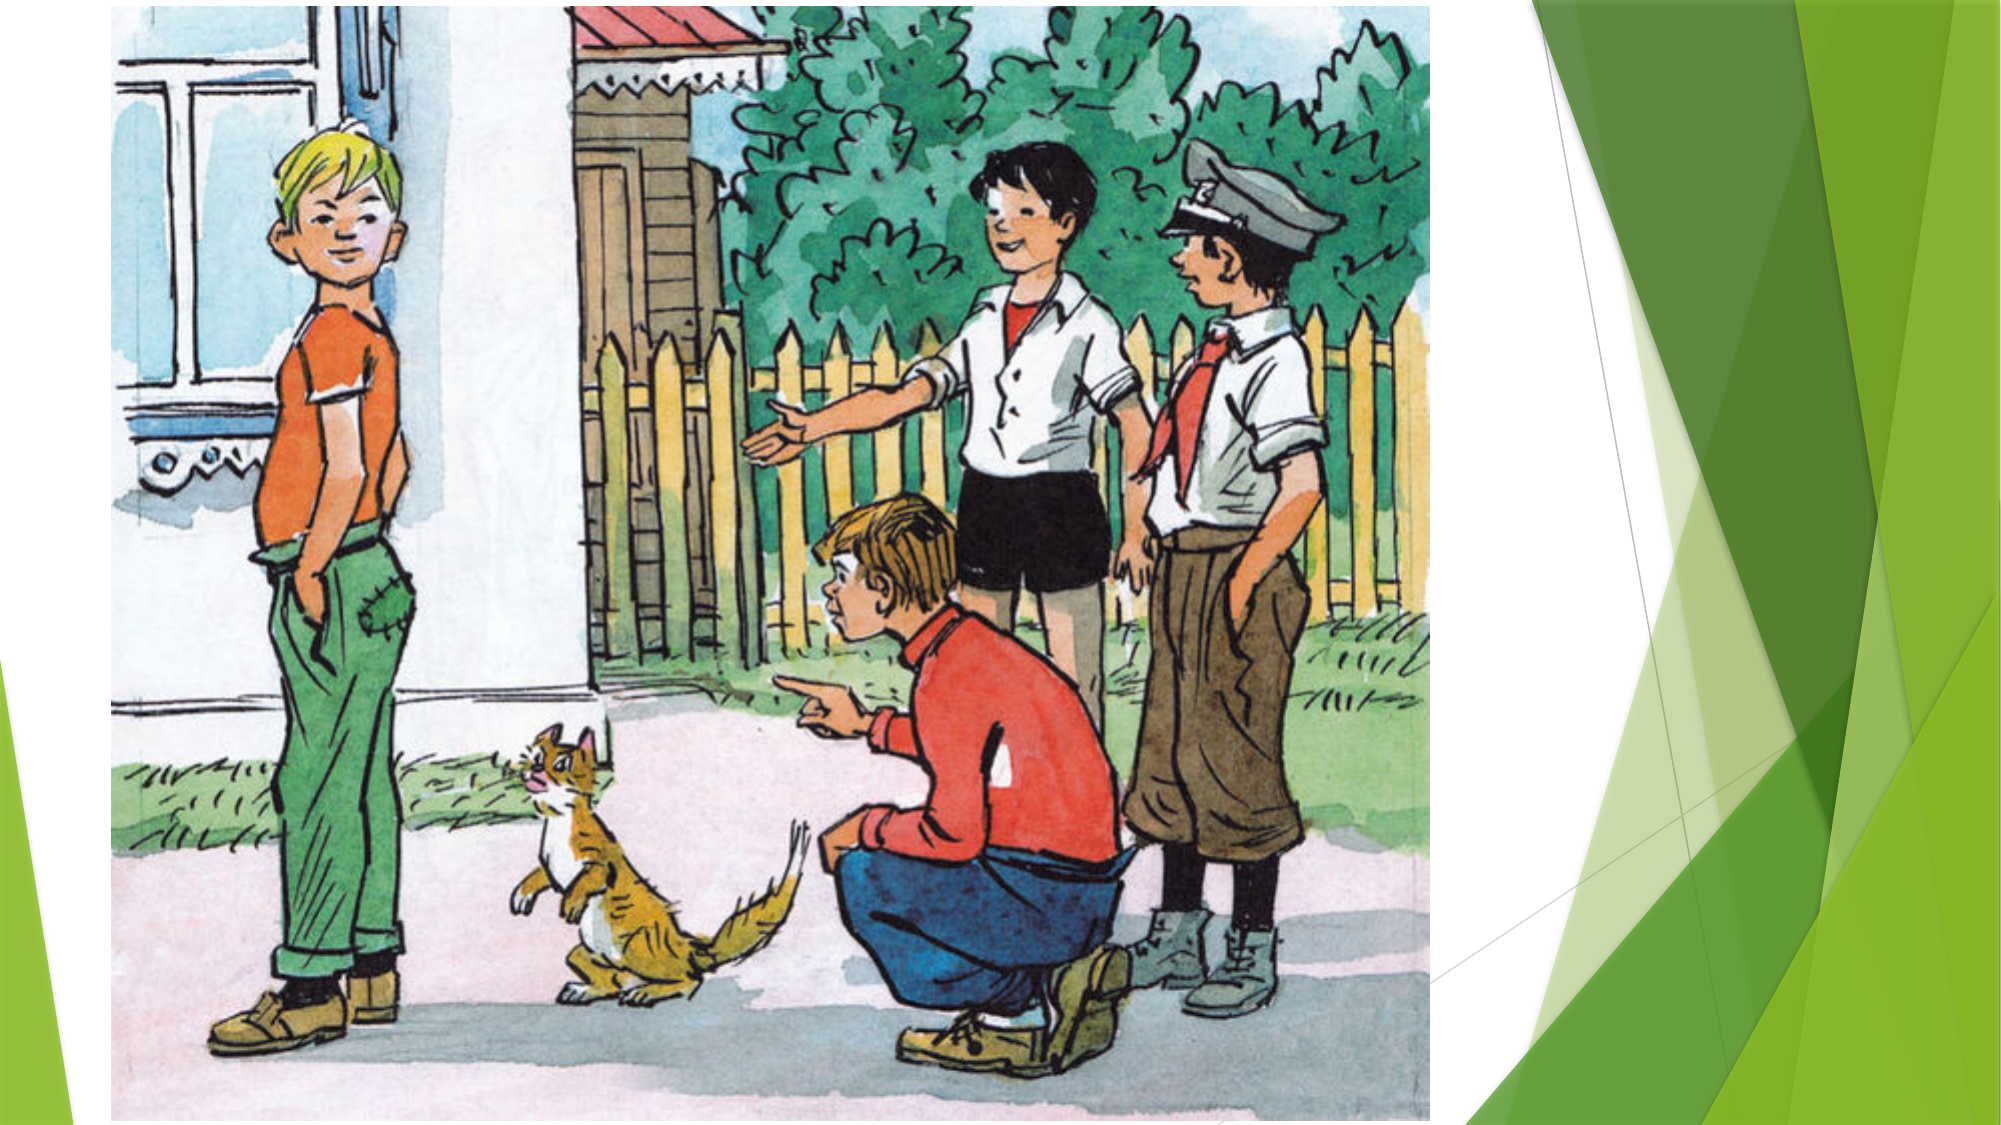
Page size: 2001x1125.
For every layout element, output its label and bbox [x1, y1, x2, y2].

list [110, 5, 1431, 1122]
